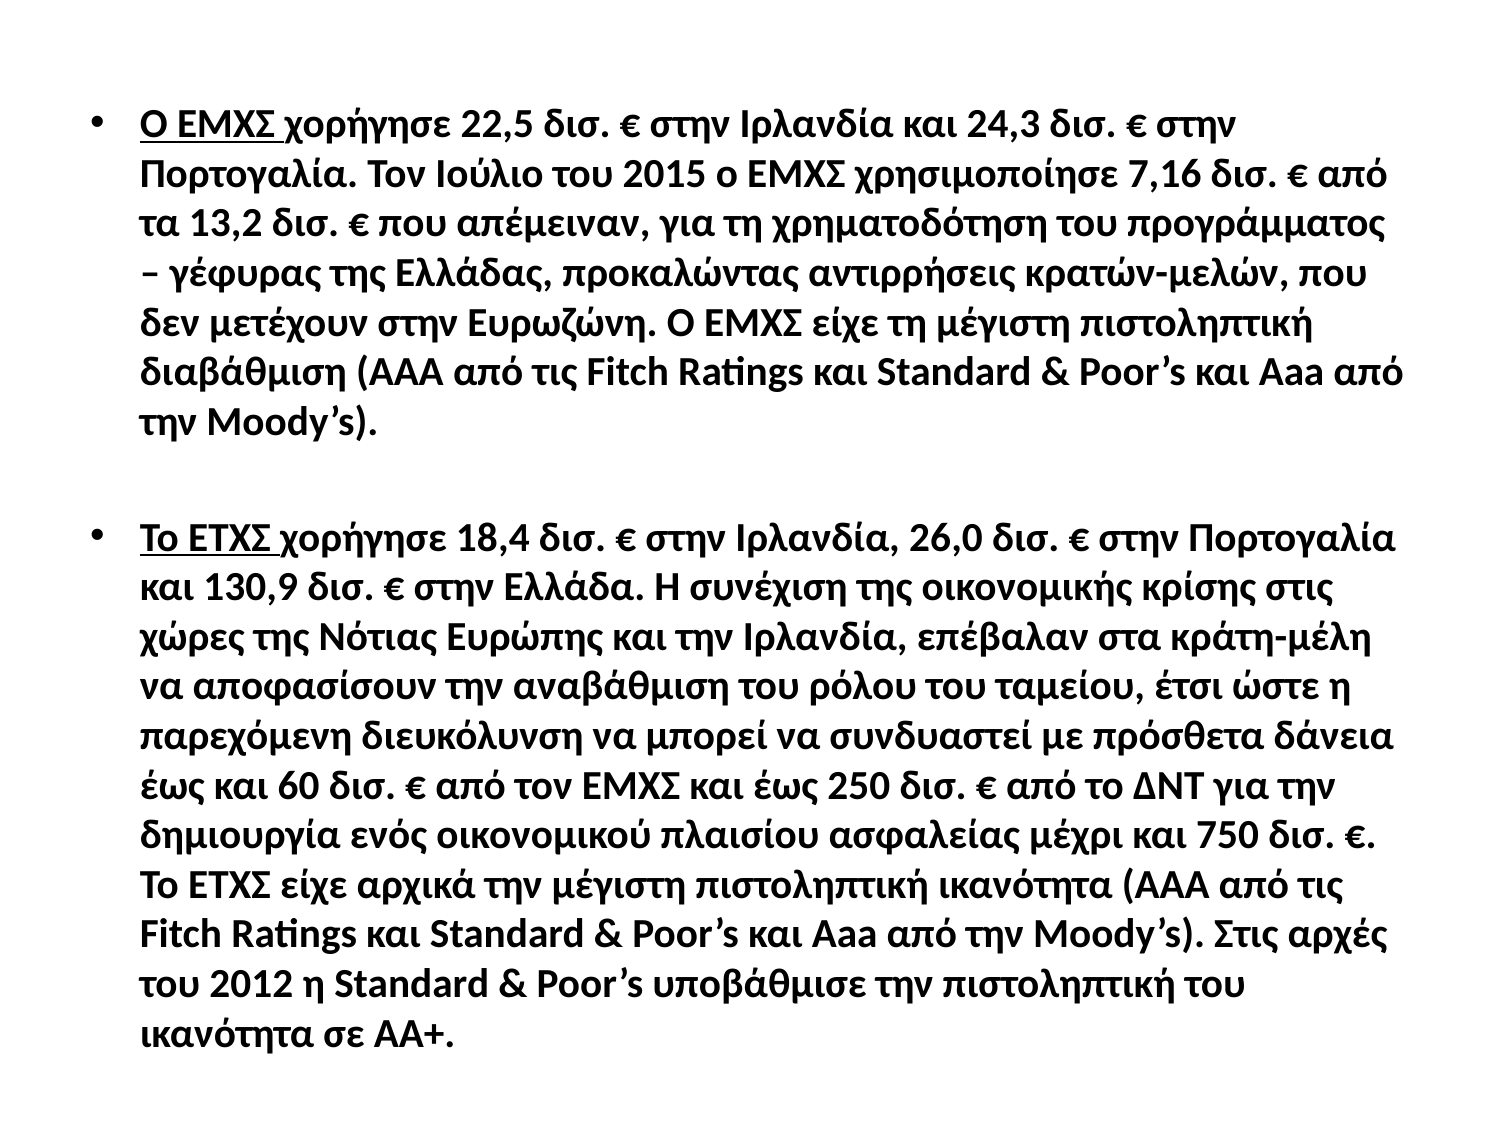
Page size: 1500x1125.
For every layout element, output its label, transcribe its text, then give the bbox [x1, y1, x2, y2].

list Ο ΕΜΧΣ χορήγησε 22,5 δισ. € στην Ιρλανδία και 24,3 δισ. € στην Πορτογαλία. Τον Ιούλιο του 2015 ο ΕΜΧΣ χρησιμοποίησε 7,16 δισ. € από τα 13,2 δισ. € που απέμειναν, για τη χρηματοδότηση του προγράμματος – γέφυρας της Ελλάδας, προκαλώντας αντιρρήσεις κρατών-μελών, που δεν μετέχουν στην Ευρωζώνη. Ο ΕΜΧΣ είχε τη μέγιστη πιστοληπτική διαβάθμιση (AAA από τις Fitch Ratings και Standard & Poor’s και Αaa από την Moody’s). Το ΕΤΧΣ χορήγησε 18,4 δισ. € στην Ιρλανδία, 26,0 δισ. € στην Πορτογαλία και 130,9 δισ. € στην Ελλάδα. Η συνέχιση της οικονομικής κρίσης στις χώρες της Νότιας Ευρώπης και την Ιρλανδία, επέβαλαν στα κράτη-μέλη να αποφασίσουν την αναβάθμιση του ρόλου του ταμείου, έτσι ώστε η παρεχόμενη διευκόλυνση να μπορεί να συνδυαστεί με πρόσθετα δάνεια έως και 60 δισ. € από τον ΕΜΧΣ και έως 250 δισ. € από το ΔΝΤ για την δημιουργία ενός οικονομικού πλαισίου ασφαλείας μέχρι και 750 δισ. €. Το ΕΤΧΣ είχε αρχικά την μέγιστη πιστοληπτική ικανότητα (AAA από τις Fitch Ratings και Standard & Poor’s και Αaa από την Moody’s). Στις αρχές του 2012 η Standard & Poor’s υποβάθμισε την πιστοληπτική του ικανότητα σε AA+. [75, 30, 1425, 1083]
